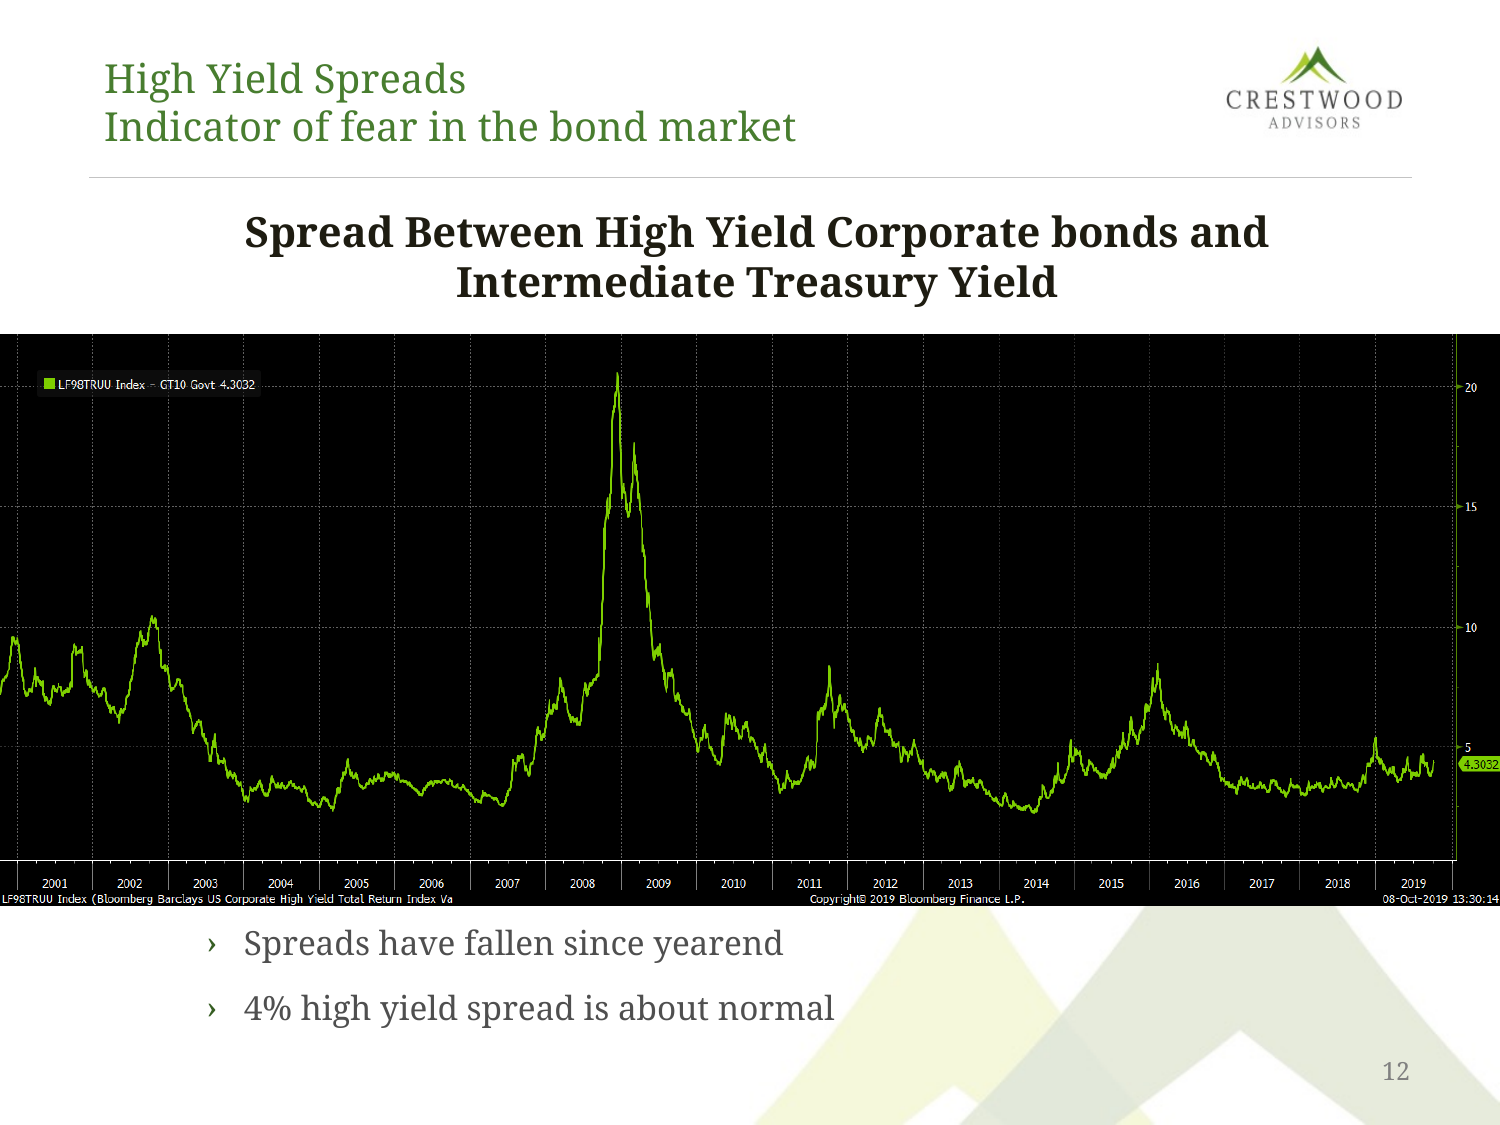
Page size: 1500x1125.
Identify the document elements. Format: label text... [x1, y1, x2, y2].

title High Yield Spreads Indicator of fear in the bond market [89, 45, 1189, 158]
picture [0, 310, 1500, 1125]
slide_number 12 [1074, 1042, 1425, 1103]
picture [1158, 18, 1469, 161]
text_box Spreads have fallen since yearend 4% high yield spread is about normal [191, 914, 1342, 1100]
text_box Spread Between High Yield Corporate bonds and Intermediate Treasury Yield [201, 198, 1313, 279]
